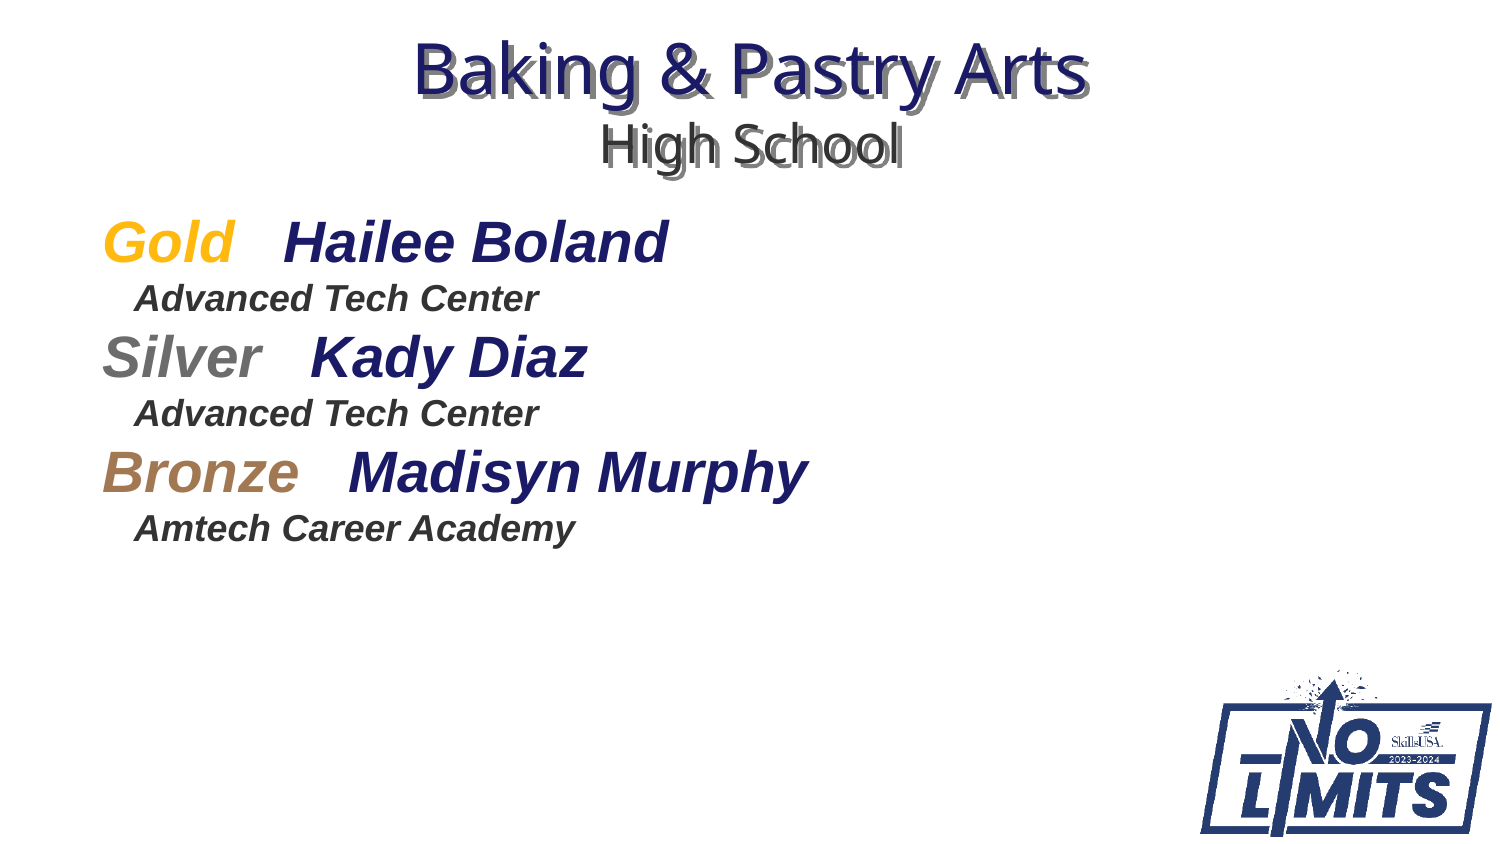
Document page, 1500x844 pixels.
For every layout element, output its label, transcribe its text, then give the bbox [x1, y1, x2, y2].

title Baking & Pastry Arts High School [0, 13, 1500, 185]
picture [1200, 669, 1492, 837]
list Gold Hailee Boland Advanced Tech Center Silver Kady Diaz Advanced Tech Center Bronze Madisyn Murphy Amtech Career Academy [87, 196, 1438, 810]
